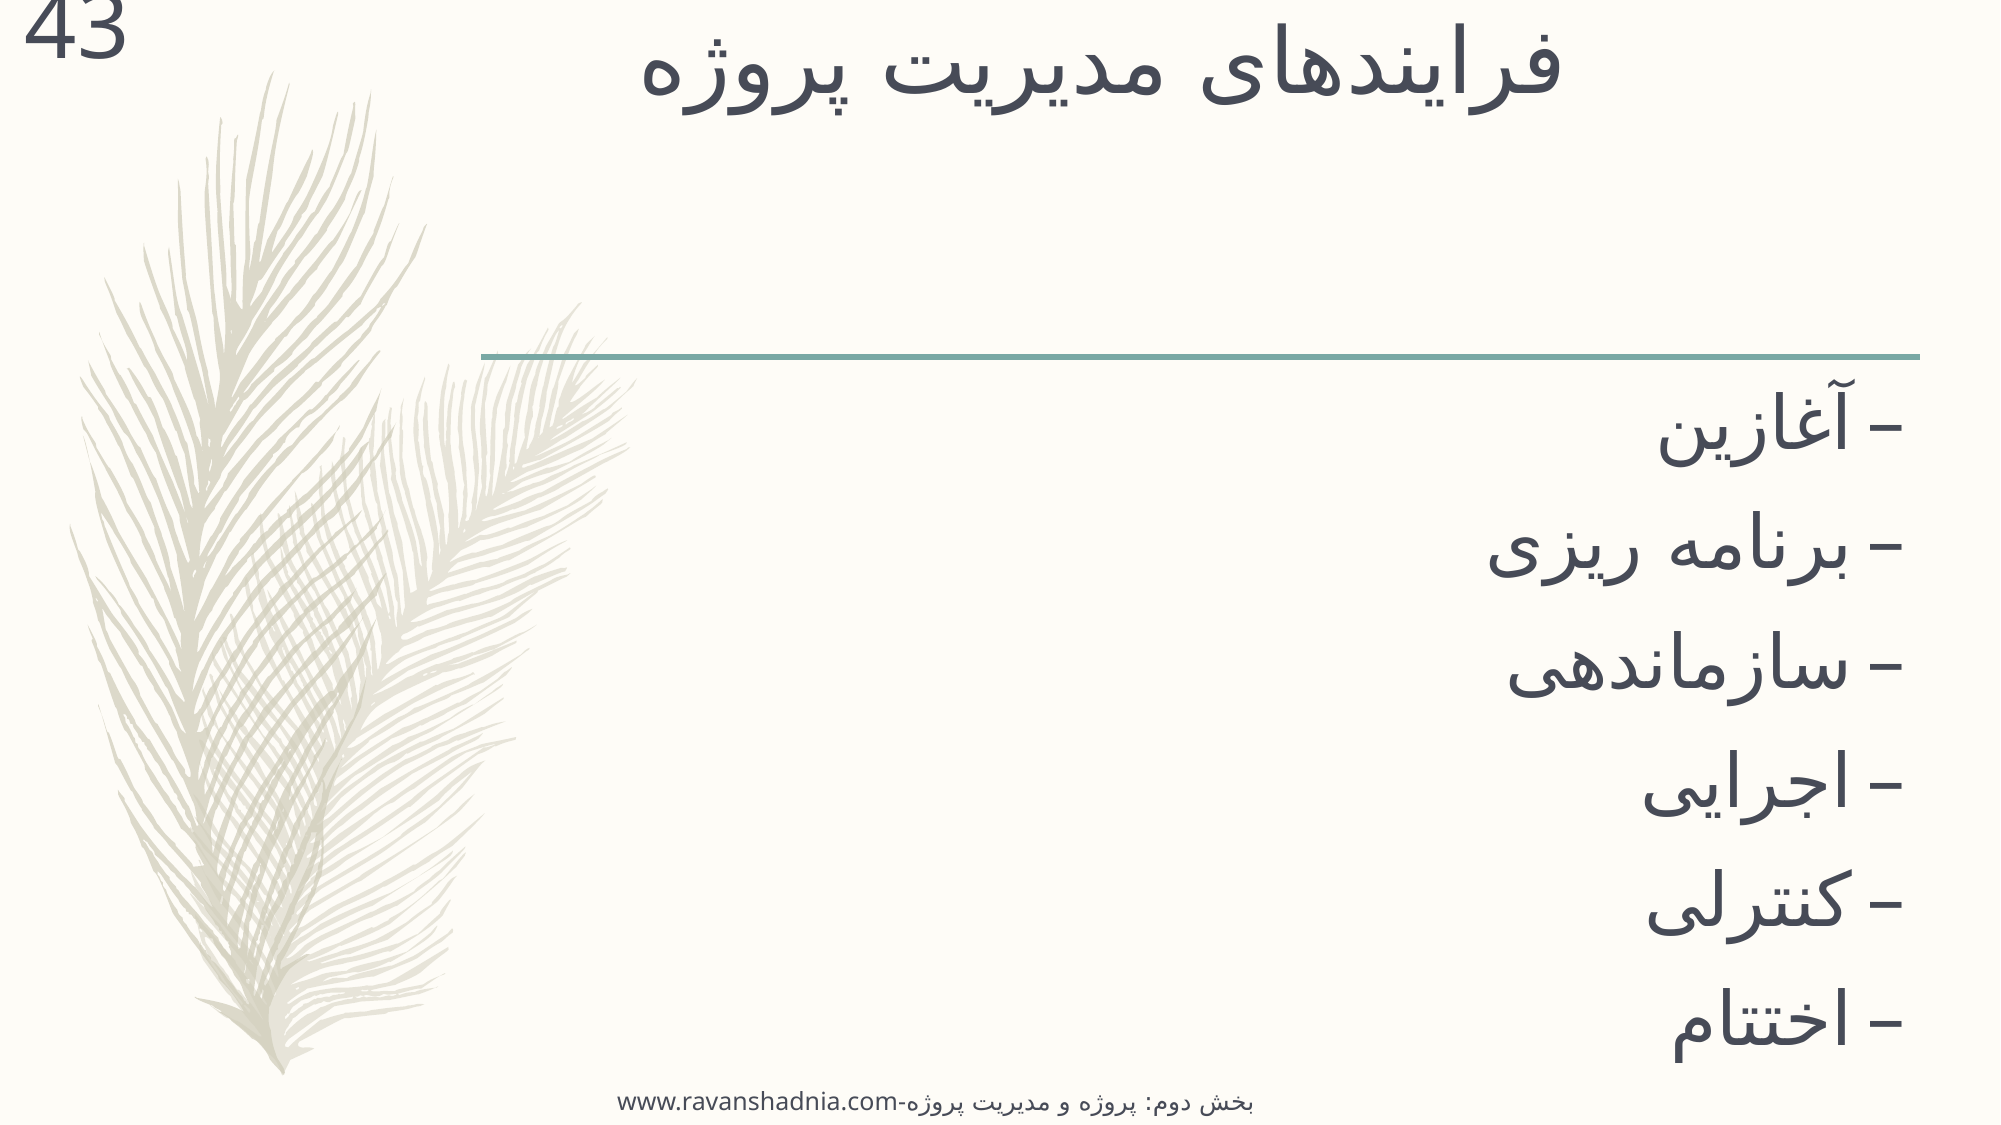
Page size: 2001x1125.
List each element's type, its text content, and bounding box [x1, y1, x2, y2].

slide_number 43 [0, 0, 145, 100]
footer www.ravanshadnia.com-بخش دوم: پروژه و مدیریت پروژه [471, 1078, 1401, 1122]
list آغازین برنامه ریزی سازماندهی اجرایی کنترلی اختتام [0, 357, 1920, 1079]
title فرایندهای مدیریت پروژه [189, 0, 2000, 174]
